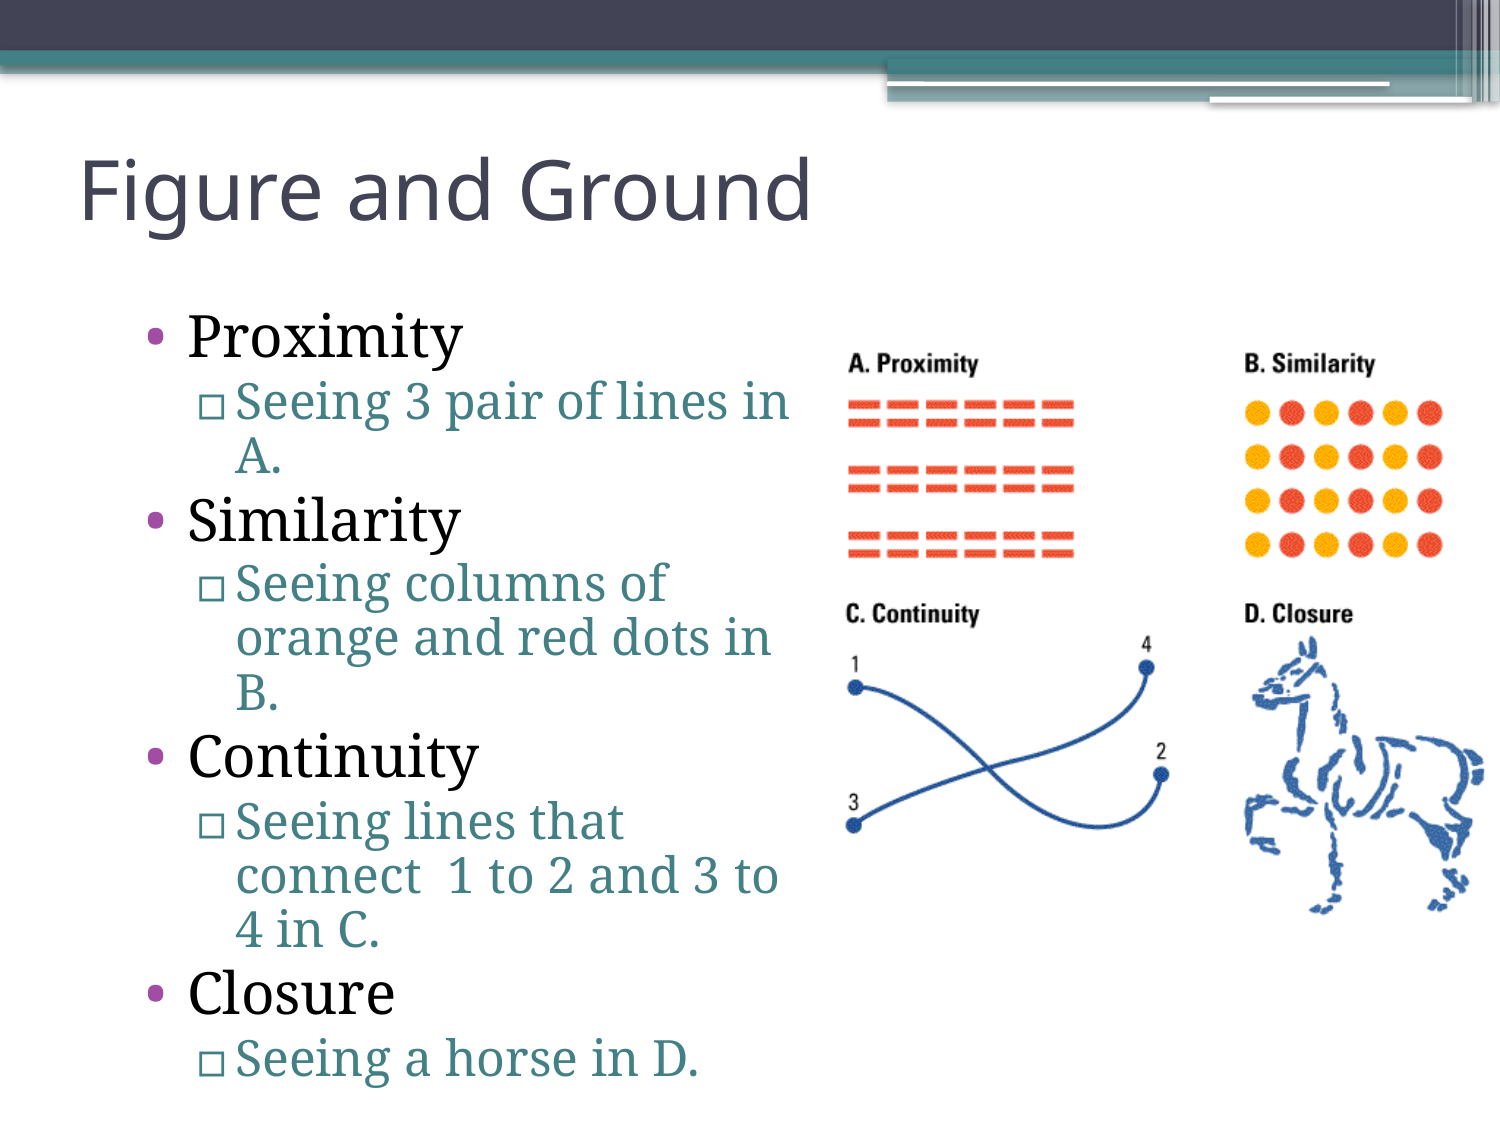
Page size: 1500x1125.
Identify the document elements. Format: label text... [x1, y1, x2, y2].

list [820, 337, 1500, 923]
list Proximity Seeing 3 pair of lines in A. Similarity Seeing columns of orange and red dots in B. Continuity Seeing lines that connect 1 to 2 and 3 to 4 in C. Closure Seeing a horse in D. [112, 299, 813, 1125]
title Figure and Ground [62, 112, 1300, 263]
